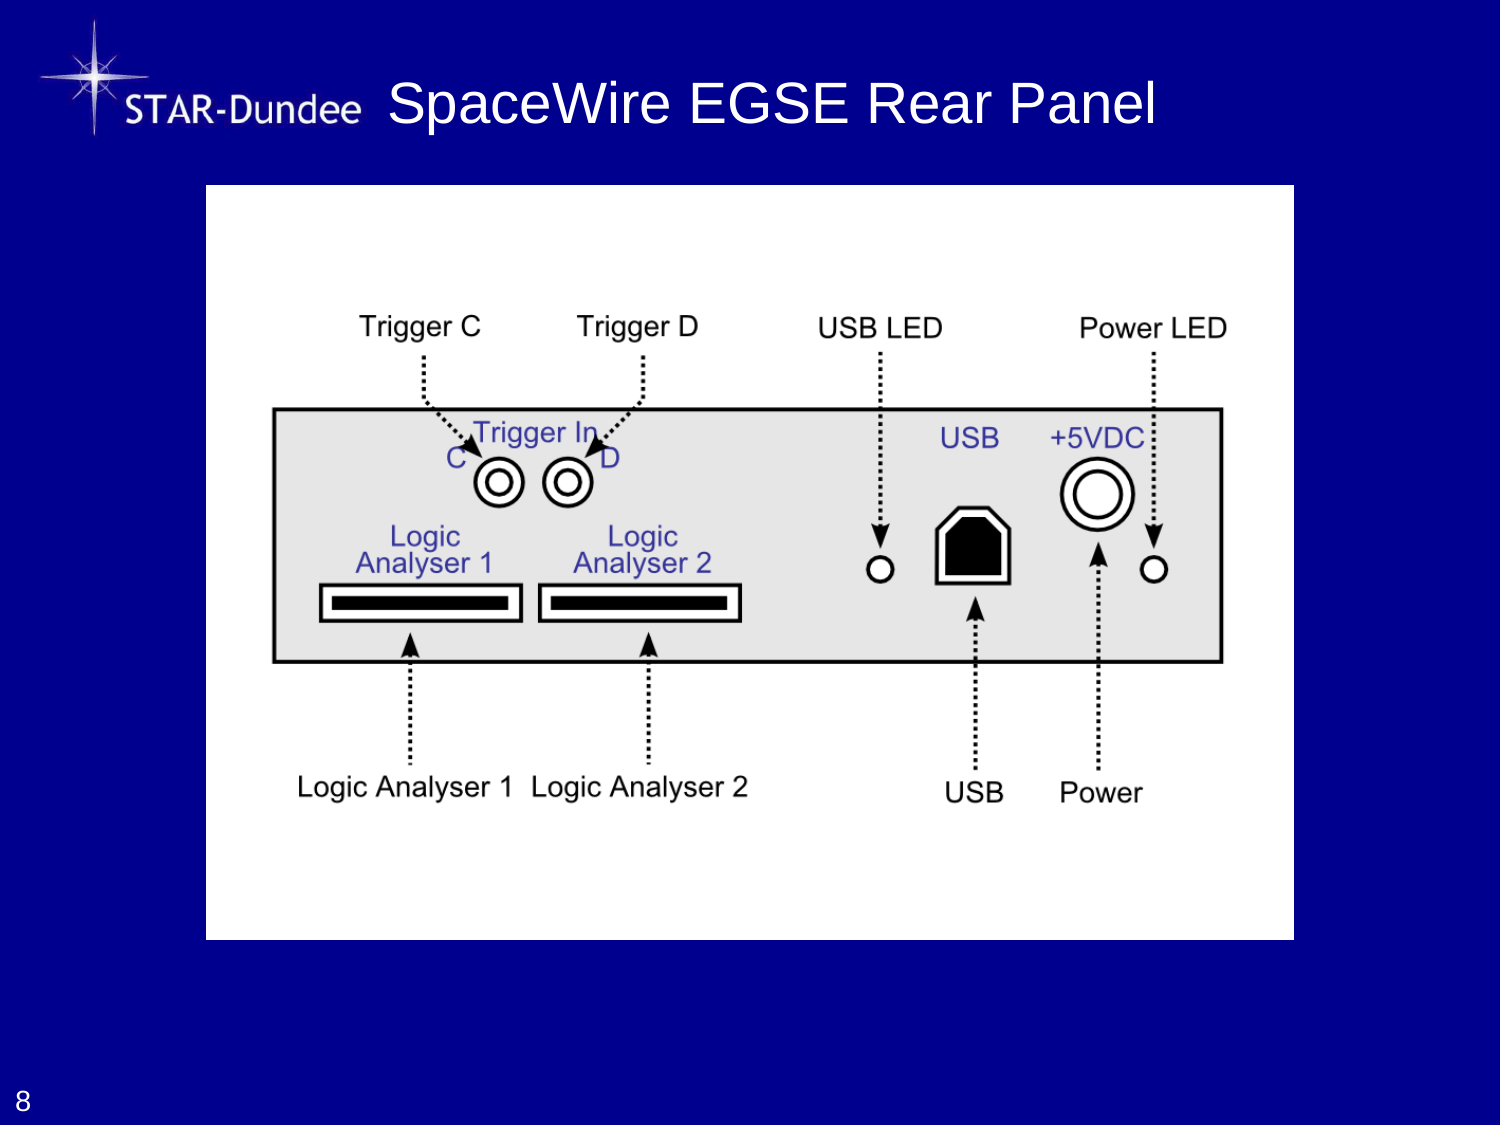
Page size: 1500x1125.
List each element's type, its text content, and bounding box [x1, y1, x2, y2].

title SpaceWire EGSE Rear Panel [371, 30, 1500, 169]
picture [0, 0, 408, 167]
picture [206, 185, 1294, 940]
slide_number 8 [0, 1046, 160, 1125]
